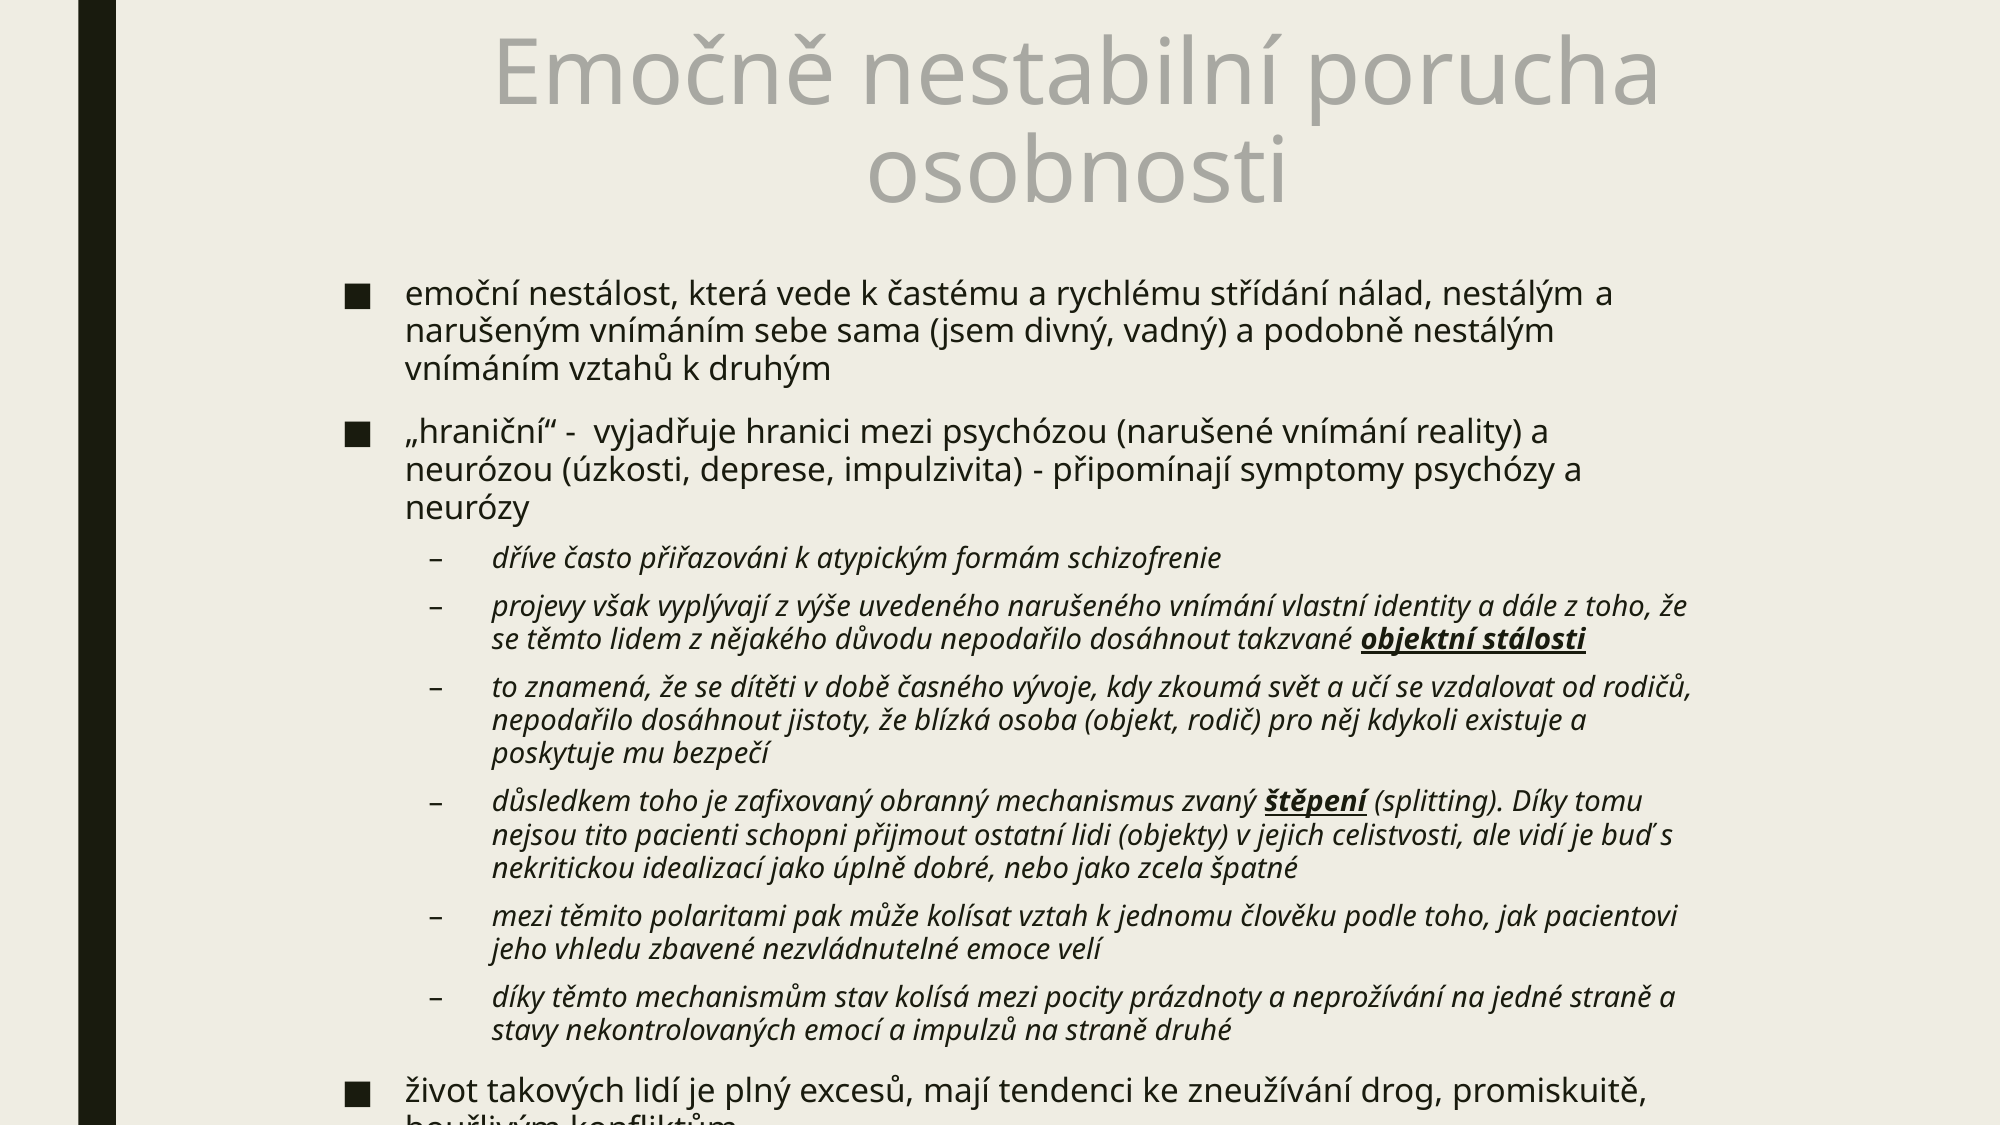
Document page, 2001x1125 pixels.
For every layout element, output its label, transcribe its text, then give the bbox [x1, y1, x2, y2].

title Emočně nestabilní porucha osobnosti [362, 19, 1715, 254]
list emoční nestálost, která vede k častému a rychlému střídání nálad, nestálým a narušeným vnímáním sebe sama (jsem divný, vadný) a podobně nestálým vnímáním vztahů k druhým „hraniční“ - vyjadřuje hranici mezi psychózou (narušené vnímání reality) a neurózou (úzkosti, deprese, impulzivita) - připomínají symptomy psychózy a neurózy dříve často přiřazováni k atypickým formám schizofrenie projevy však vyplývají z výše uvedeného narušeného vnímání vlastní identity a dále z toho, že se těmto lidem z nějakého důvodu nepodařilo dosáhnout takzvané objektní stálosti to znamená, že se dítěti v době časného vývoje, kdy zkoumá svět a učí se vzdalovat od rodičů, nepodařilo dosáhnout jistoty, že blízká osoba (objekt, rodič) pro něj kdykoli existuje a poskytuje mu bezpečí důsledkem toho je zafixovaný obranný mechanismus zvaný štěpení (splitting). Díky tomu nejsou tito pacienti schopni přijmout ostatní lidi (objekty) v jejich celistvosti, ale vidí je buď s nekritickou idealizací jako úplně dobré, nebo jako zcela špatné mezi těmito polaritami pak může kolísat vztah k jednomu člověku podle toho, jak pacientovi jeho vhledu zbavené nezvládnutelné emoce velí díky těmto mechanismům stav kolísá mezi pocity prázdnoty a neprožívání na jedné straně a stavy nekontrolovaných emocí a impulzů na straně druhé život takových lidí je plný excesů, mají tendenci ke zneužívání drog, promiskuitě, bouřlivým konfliktům [326, 267, 1723, 1125]
